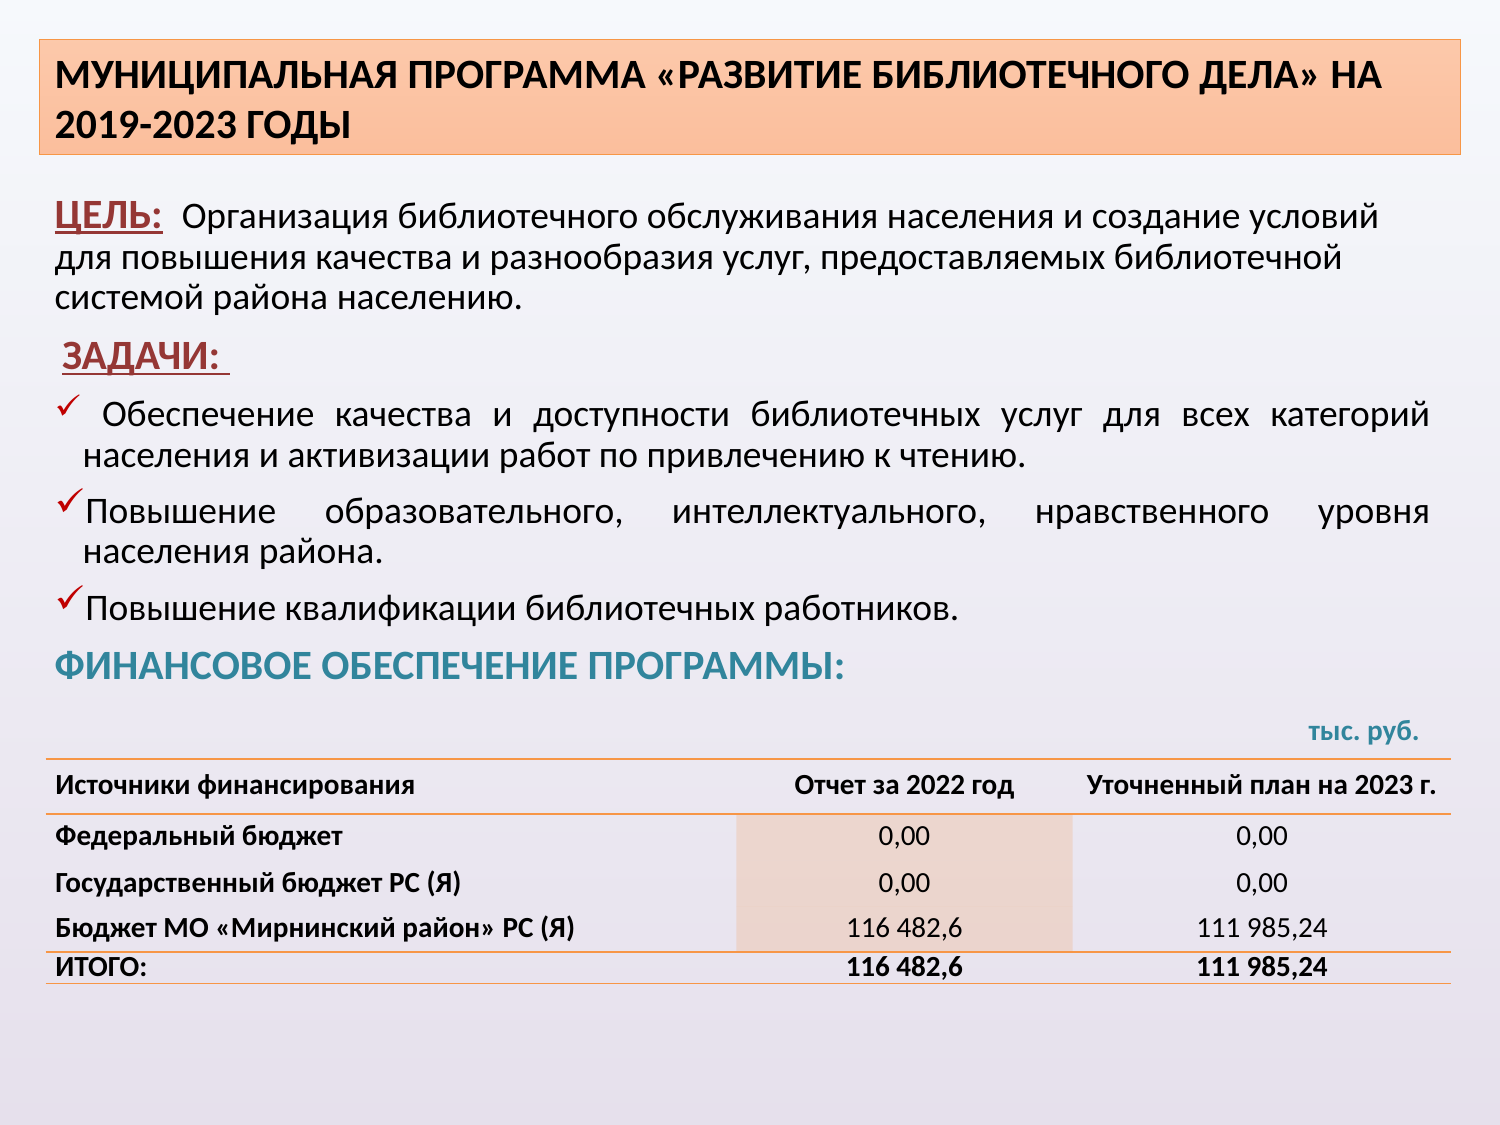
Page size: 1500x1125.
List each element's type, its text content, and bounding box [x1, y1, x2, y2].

table_cell 0,00 [736, 861, 1073, 907]
table_cell Бюджет МО «Мирнинский район» РС (Я) [46, 907, 736, 951]
table_cell ИТОГО: [46, 953, 736, 983]
title МУНИЦИПАЛЬНАЯ ПРОГРАММА «РАЗВИТИЕ БИБЛИОТЕЧНОГО ДЕЛА» НА 2019-2023 ГОДЫ [39, 39, 1461, 155]
table_cell Государственный бюджет РС (Я) [46, 861, 736, 907]
table_header Источники финансирования [46, 760, 736, 813]
table_header Отчет за 2022 год [736, 760, 1073, 813]
table_header Уточненный план на 2023 г. [1073, 760, 1451, 813]
table_cell 0,00 [1073, 815, 1451, 861]
list ЦЕЛЬ: Организация библиотечного обслуживания населения и создание условий для повышения качества и разнообразия услуг, предоставляемых библиотечной системой района населению. ЗАДАЧИ: Обеспечение качества и доступности библиотечных услуг для всех категорий населения и активизации работ по привлечению к чтению. Повышение образовательного, интеллектуального, нравственного уровня населения района. Повышение квалификации библиотечных работников. ФИНАНСОВОЕ ОБЕСПЕЧЕНИЕ ПРОГРАММЫ: тыс. руб. [39, 184, 1447, 1125]
table_cell 116 482,6 [736, 953, 1073, 983]
table_cell 111 985,24 [1073, 907, 1451, 951]
table_cell 116 482,6 [736, 907, 1073, 951]
table_cell 0,00 [736, 815, 1073, 861]
table_cell Федеральный бюджет [46, 815, 736, 861]
table_cell 111 985,24 [1073, 953, 1451, 983]
table_cell 0,00 [1073, 861, 1451, 907]
